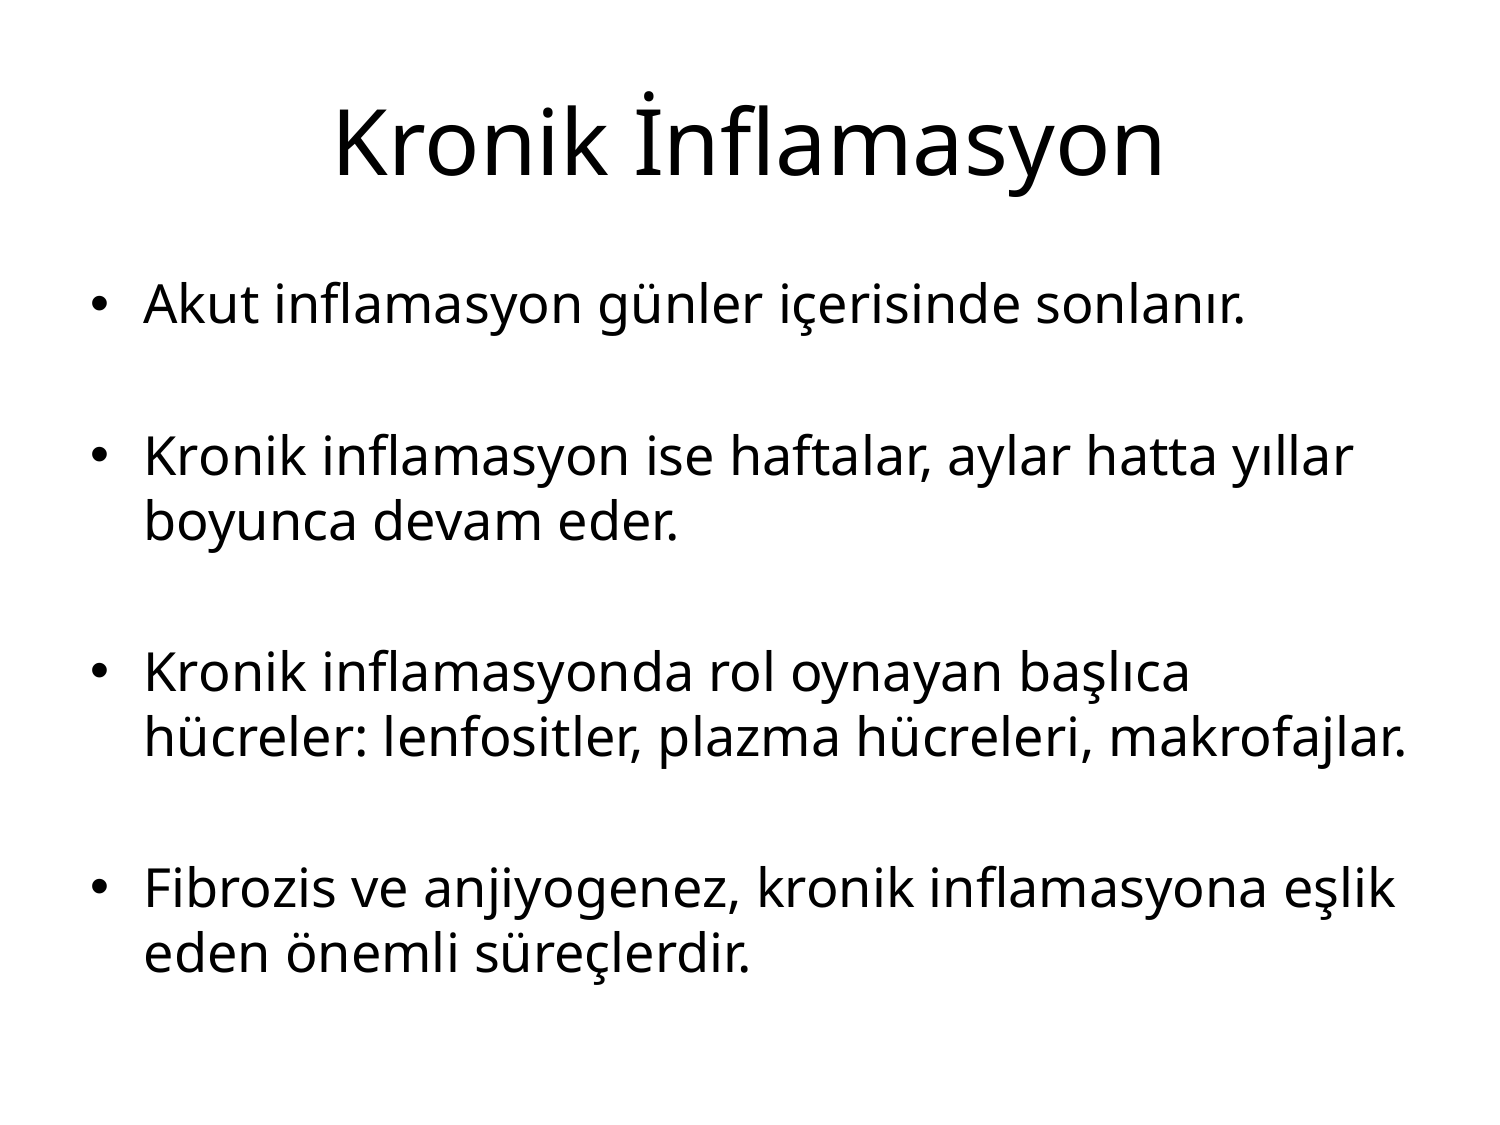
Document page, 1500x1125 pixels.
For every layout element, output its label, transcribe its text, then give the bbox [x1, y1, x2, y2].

title Kronik İnflamasyon [75, 45, 1425, 233]
list Akut inflamasyon günler içerisinde sonlanır. Kronik inflamasyon ise haftalar, aylar hatta yıllar boyunca devam eder. Kronik inflamasyonda rol oynayan başlıca hücreler: lenfositler, plazma hücreleri, makrofajlar. Fibrozis ve anjiyogenez, kronik inflamasyona eşlik eden önemli süreçlerdir. [75, 262, 1425, 1005]
